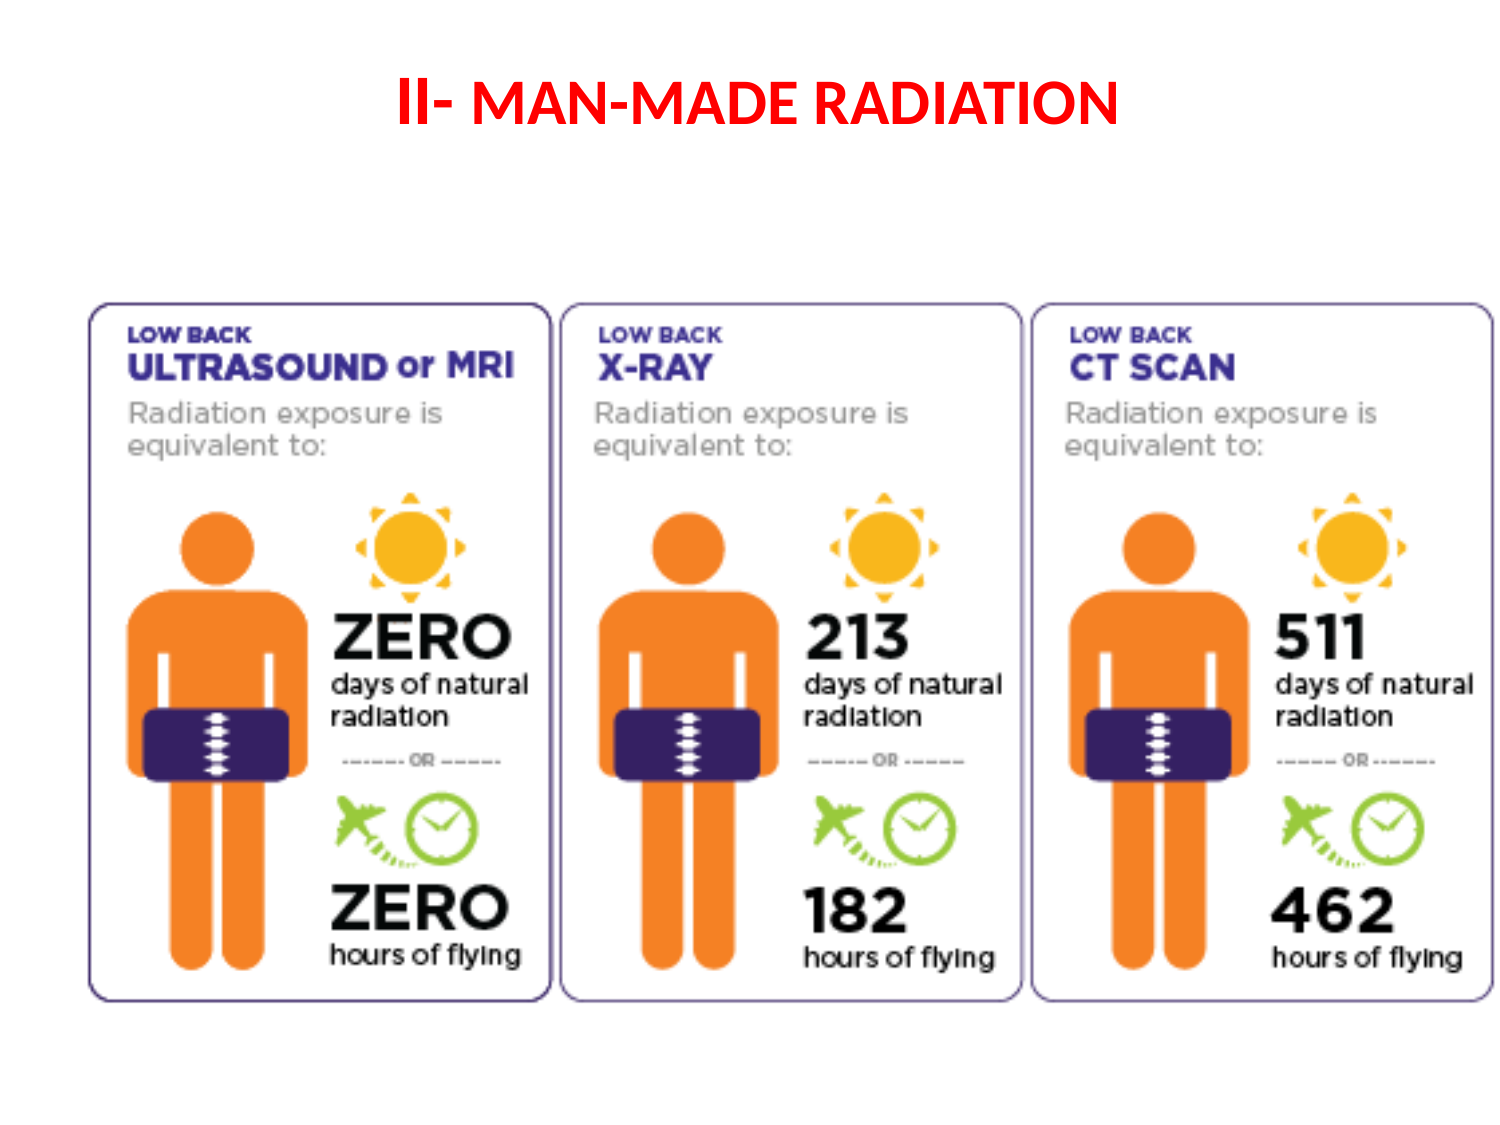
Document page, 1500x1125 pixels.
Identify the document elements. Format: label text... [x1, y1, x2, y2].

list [80, 274, 1500, 1038]
title II- MAN-MADE RADIATION [75, 45, 1425, 233]
